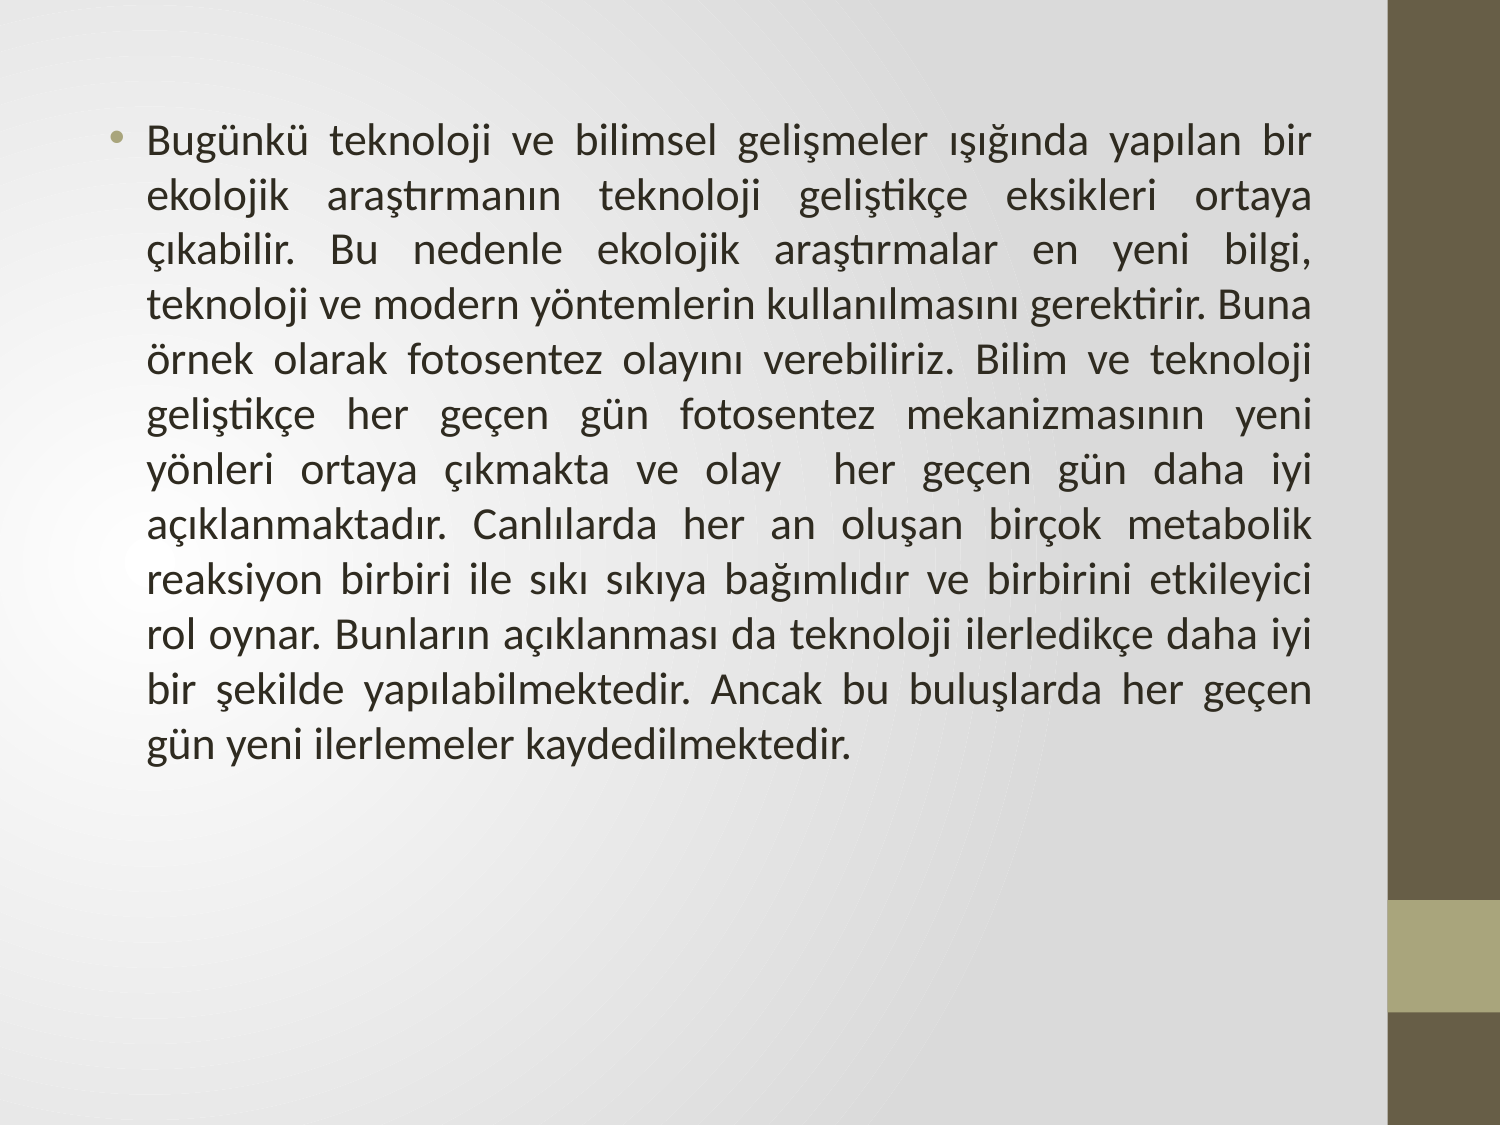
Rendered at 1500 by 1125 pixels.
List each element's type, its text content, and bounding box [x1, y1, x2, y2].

list Bugünkü teknoloji ve bilimsel gelişmeler ışığında yapılan bir ekolojik araştırmanın teknoloji geliştikçe eksikleri ortaya çıkabilir. Bu nedenle ekolojik araştırmalar en yeni bilgi, teknoloji ve modern yöntemlerin kullanılmasını gerektirir. Buna örnek olarak fotosentez olayını verebiliriz. Bilim ve teknoloji geliştikçe her geçen gün fotosentez mekanizmasının yeni yönleri ortaya çıkmakta ve olay her geçen gün daha iyi açıklanmaktadır. Canlılarda her an oluşan birçok metabolik reaksiyon birbiri ile sıkı sıkıya bağımlıdır ve birbirini etkileyici rol oynar. Bunların açıklanması da teknoloji ilerledikçe daha iyi bir şekilde yapılabilmektedir. Ancak bu buluşlarda her geçen gün yeni ilerlemeler kaydedilmektedir. [75, 101, 1329, 1005]
